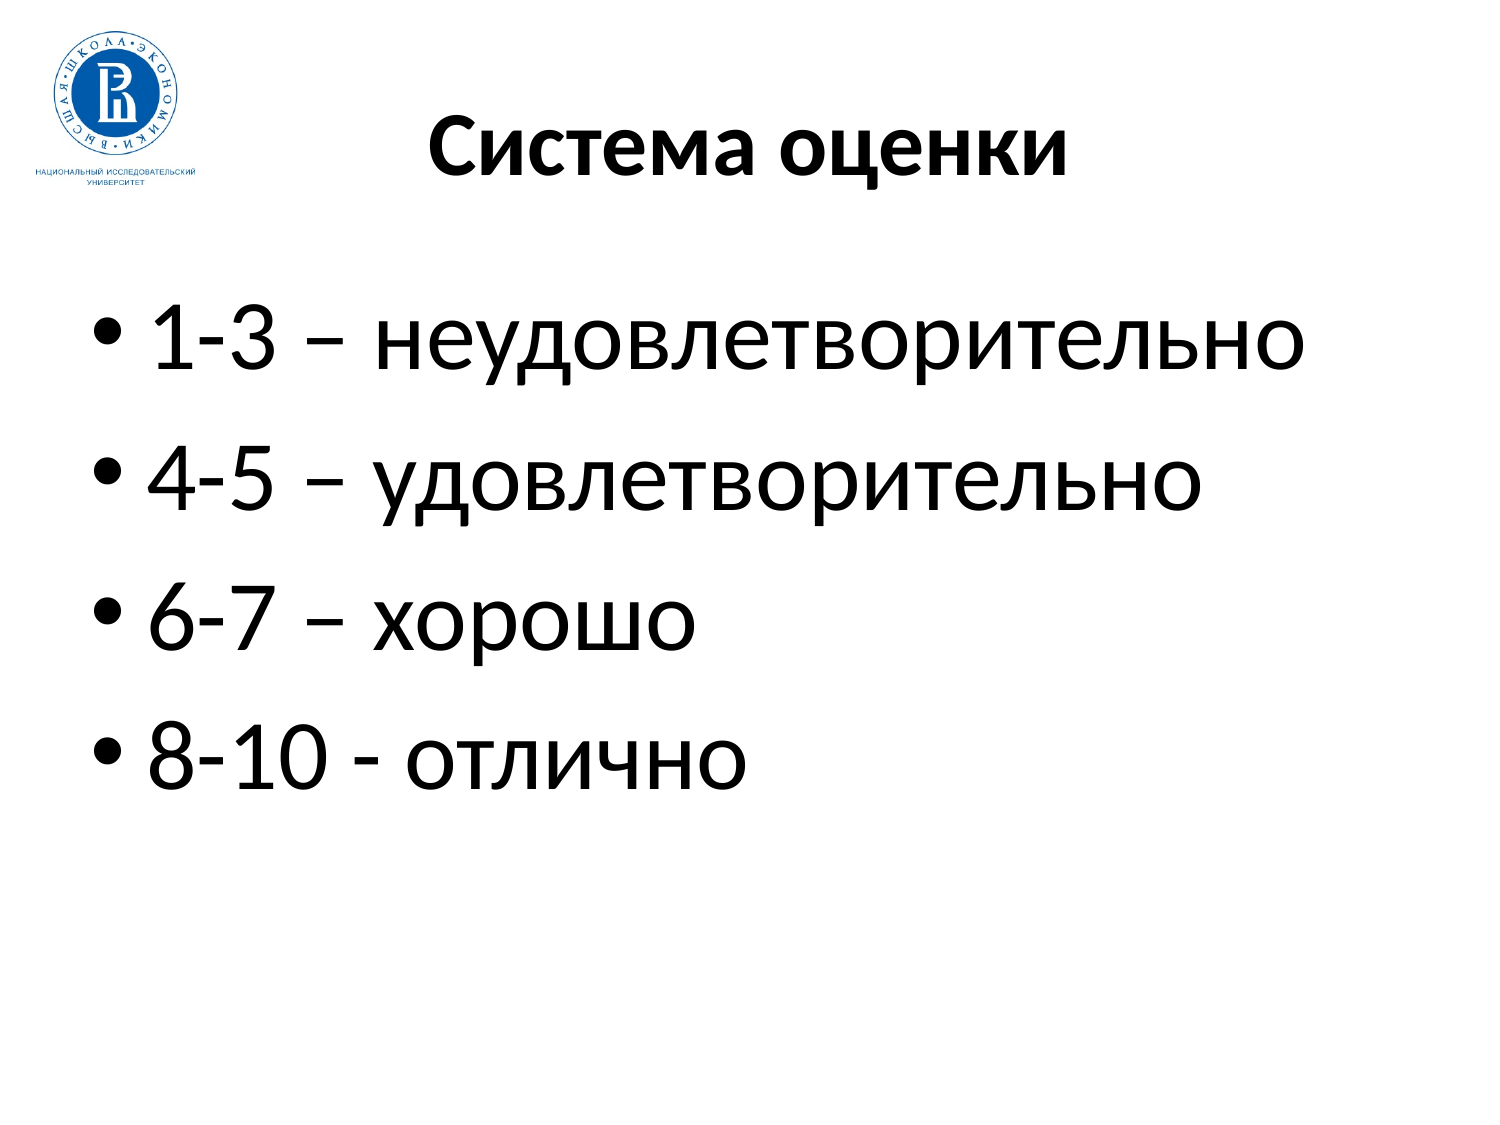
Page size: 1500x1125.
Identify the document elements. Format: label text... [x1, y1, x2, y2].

title Система оценки [74, 44, 1426, 233]
list 1-3 – неудовлетворительно 4-5 – удовлетворительно 6-7 – хорошо 8-10 - отлично [74, 262, 1426, 1006]
picture [36, 31, 195, 185]
